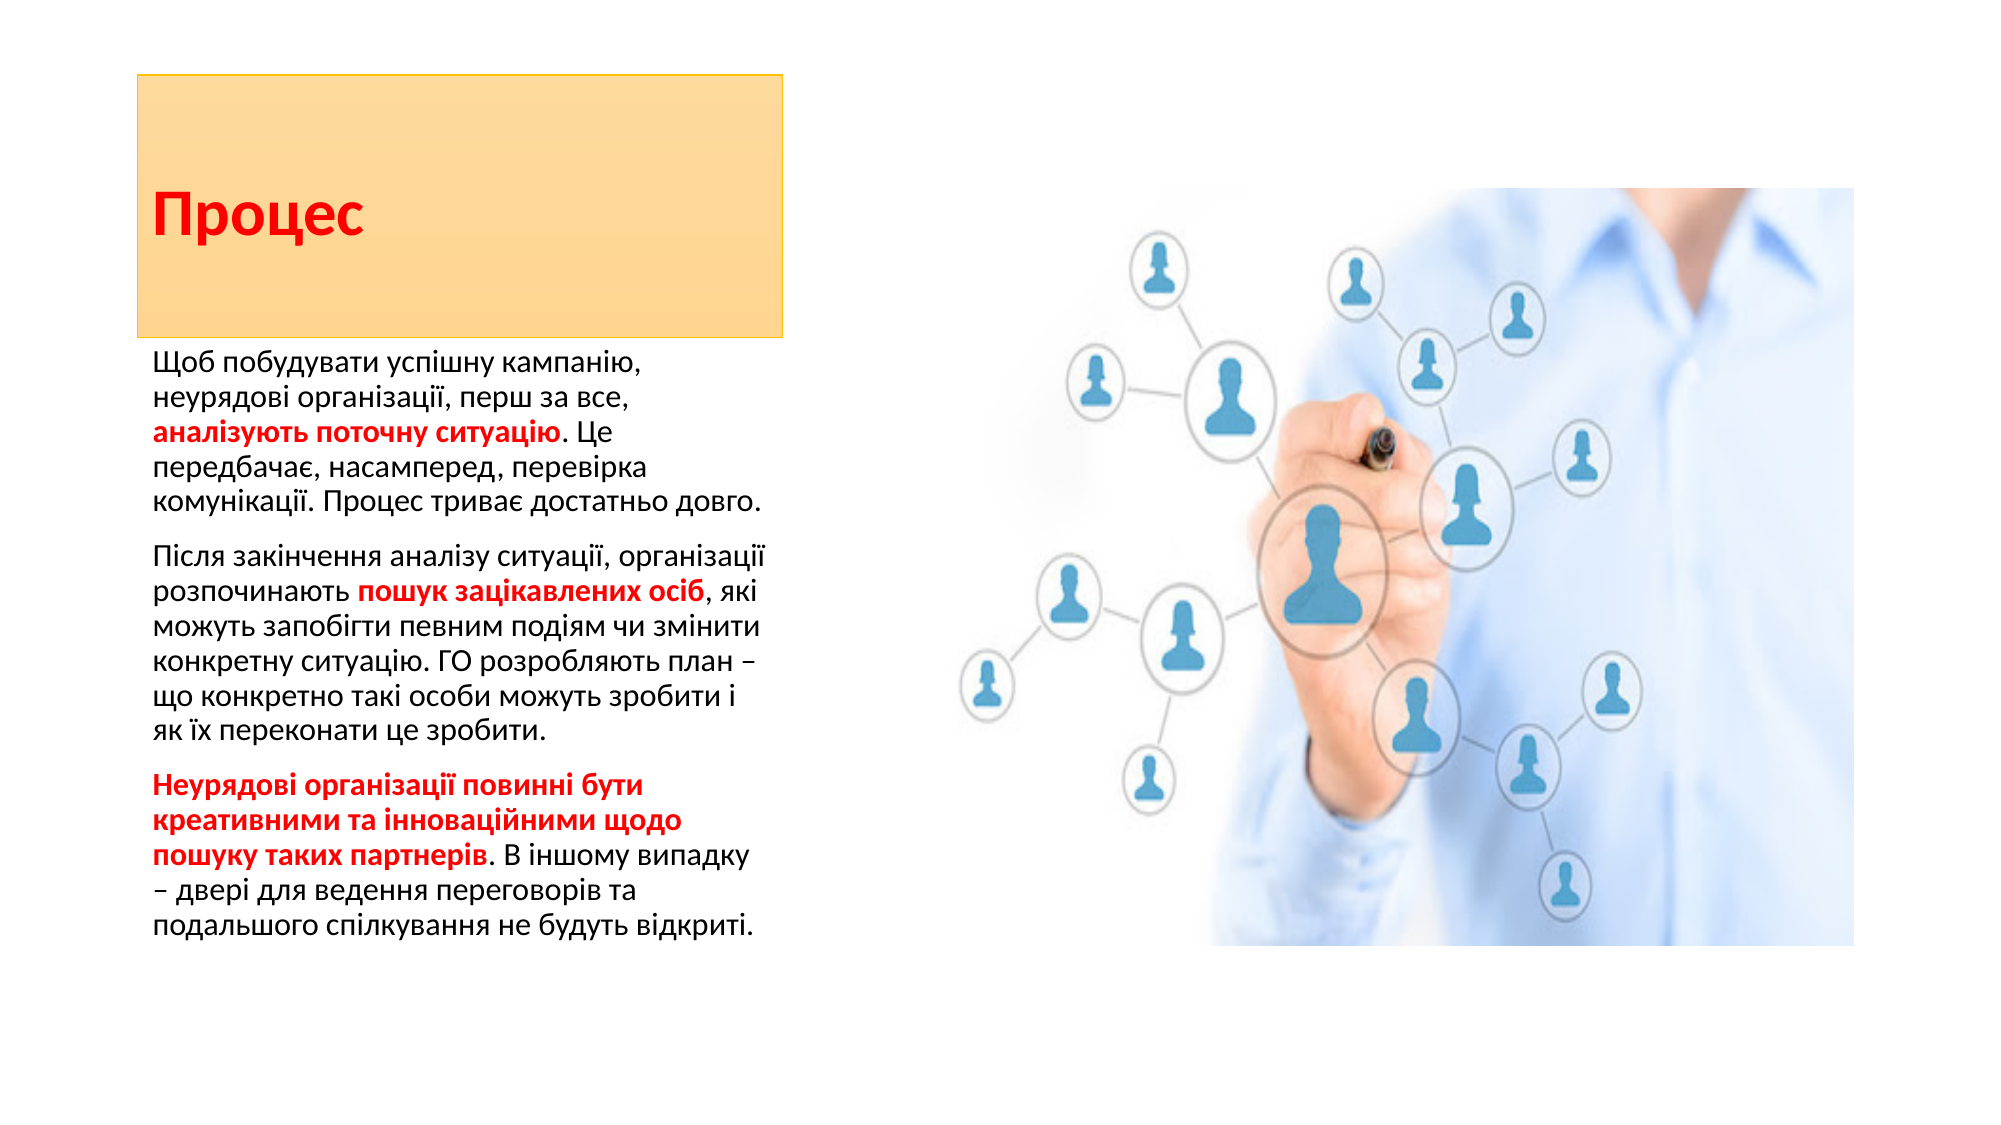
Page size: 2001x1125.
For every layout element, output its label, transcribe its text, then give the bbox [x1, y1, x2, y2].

list Щоб побудувати успішну кампанію, неурядові організації, перш за все, аналізують поточну ситуацію. Це передбачає, насамперед, перевірка комунікації. Процес триває достатньо довго. Після закінчення аналізу ситуації, організації розпочинають пошук зацікавлених осіб, які можуть запобігти певним подіям чи змінити конкретну ситуацію. ГО розробляють план – що конкретно такі особи можуть зробити і як їх переконати це зробити. Неурядові організації повинні бути креативними та інноваційними щодо пошуку таких партнерів. В іншому випадку – двері для ведення переговорів та подальшого спілкування не будуть відкриті. [137, 337, 783, 963]
title Процес [137, 74, 783, 337]
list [883, 188, 1854, 946]
